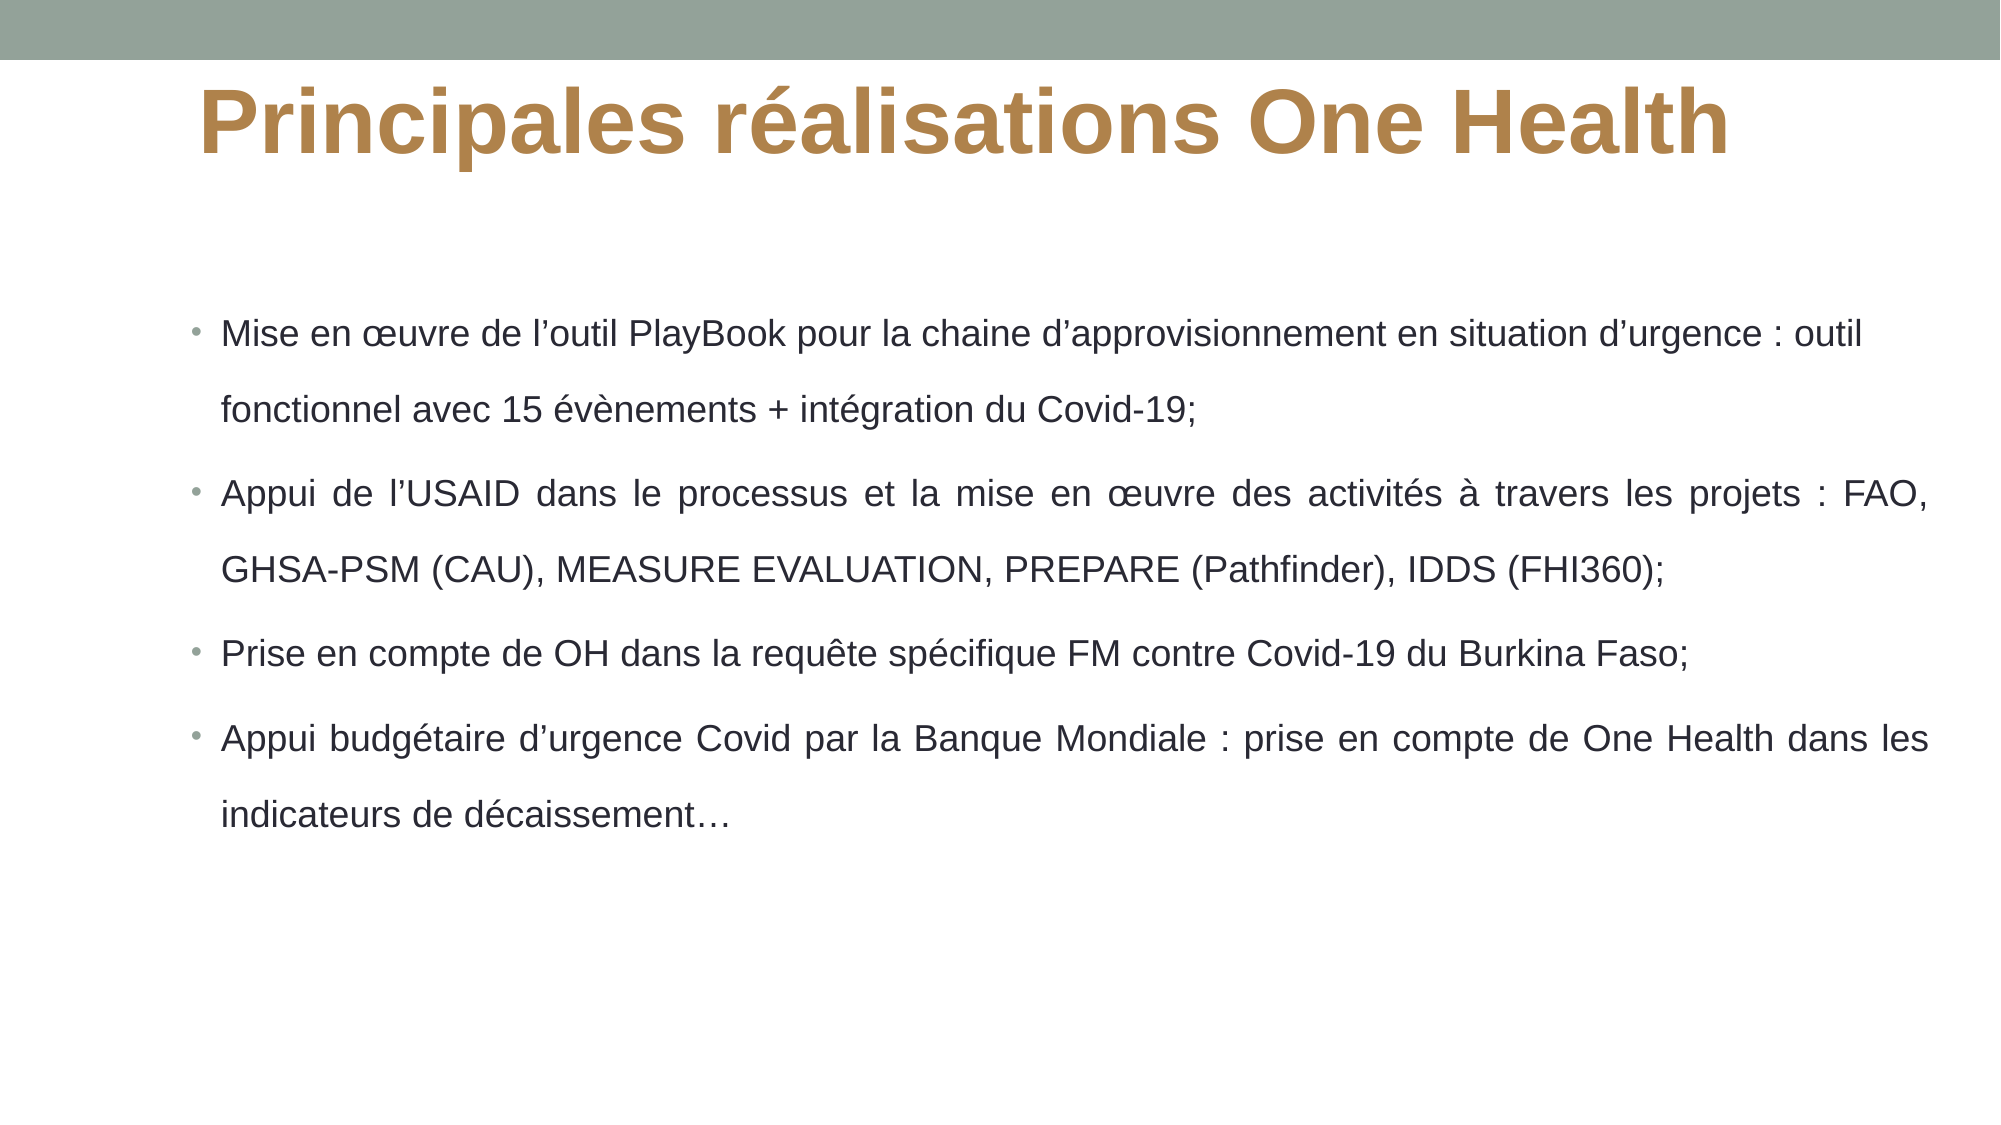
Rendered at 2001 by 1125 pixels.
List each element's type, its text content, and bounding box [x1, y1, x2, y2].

list Mise en œuvre de l’outil PlayBook pour la chaine d’approvisionnement en situation d’urgence : outil fonctionnel avec 15 évènements + intégration du Covid-19; Appui de l’USAID dans le processus et la mise en œuvre des activités à travers les projets : FAO, GHSA-PSM (CAU), MEASURE EVALUATION, PREPARE (Pathfinder), IDDS (FHI360); Prise en compte de OH dans la requête spécifique FM contre Covid-19 du Burkina Faso; Appui budgétaire d’urgence Covid par la Banque Mondiale : prise en compte de One Health dans les indicateurs de décaissement… [175, 269, 1945, 1032]
text_box Principales réalisations One Health [182, 52, 1750, 181]
